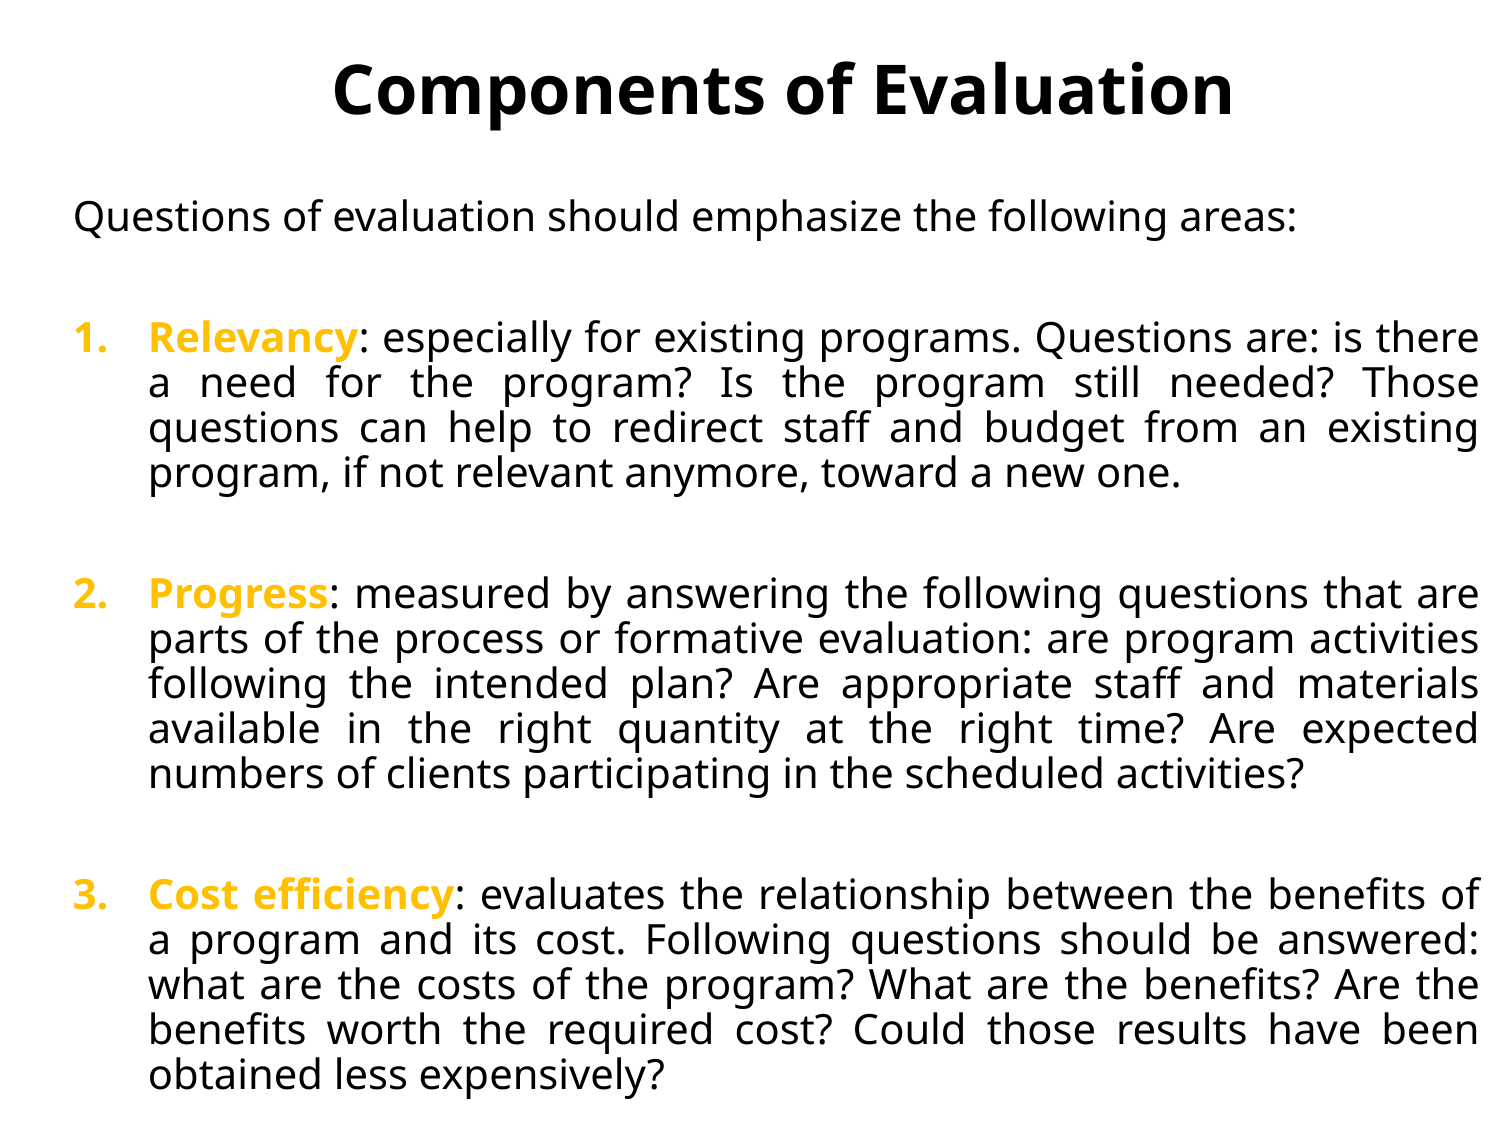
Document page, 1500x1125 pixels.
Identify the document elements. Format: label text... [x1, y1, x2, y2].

title Components of Evaluation [137, 24, 1432, 187]
list Questions of evaluation should emphasize the following areas: Relevancy: especially for existing programs. Questions are: is there a need for the program? Is the program still needed? Those questions can help to redirect staff and budget from an existing program, if not relevant anymore, toward a new one. Progress: measured by answering the following questions that are parts of the process or formative evaluation: are program activities following the intended plan? Are appropriate staff and materials available in the right quantity at the right time? Are expected numbers of clients participating in the scheduled activities? Cost efficiency: evaluates the relationship between the benefits of a program and its cost. Following questions should be answered: what are the costs of the program? What are the benefits? Are the benefits worth the required cost? Could those results have been obtained less expensively? [57, 187, 1496, 976]
